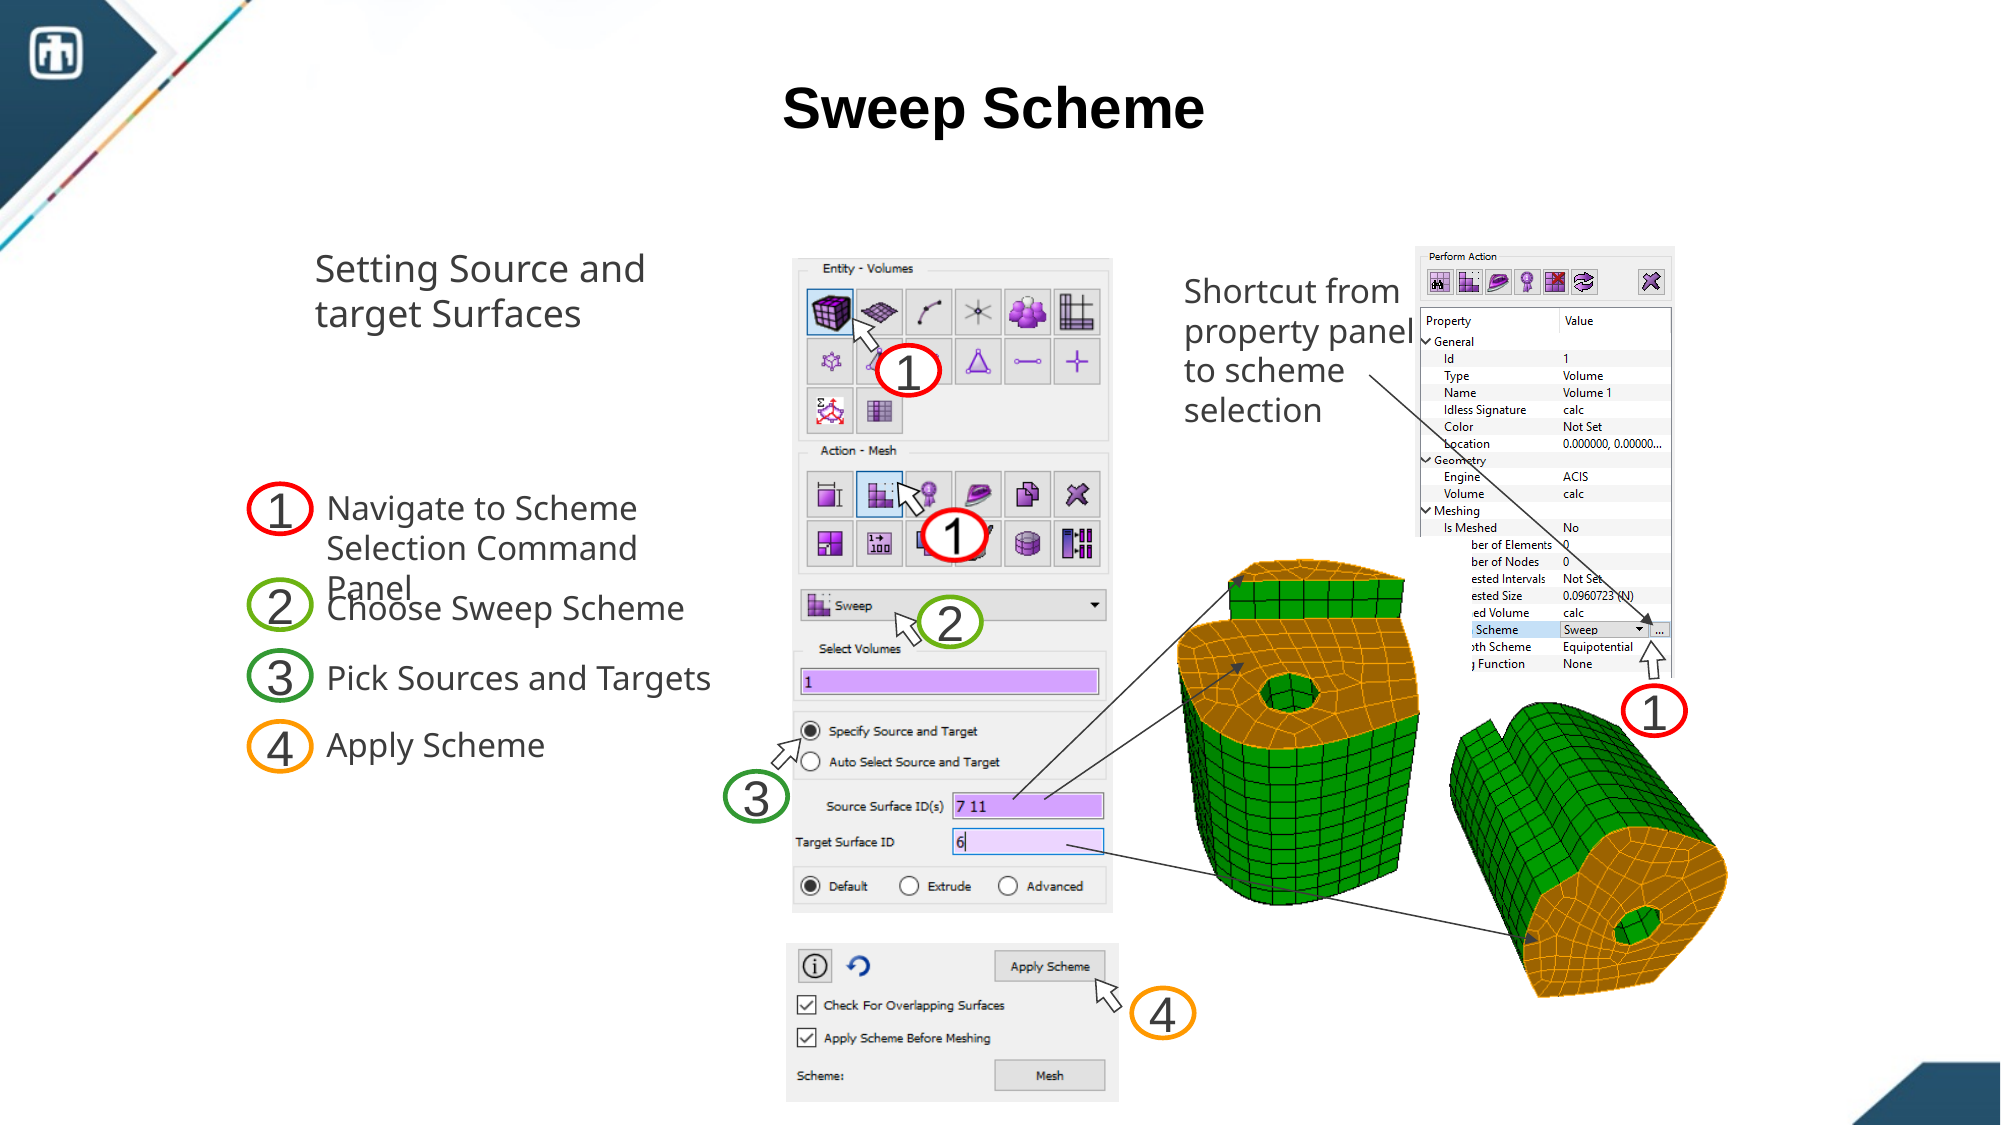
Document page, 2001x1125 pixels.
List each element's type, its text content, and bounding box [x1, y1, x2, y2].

text_box 3 [248, 650, 311, 701]
text_box Setting Source and target Surfaces [300, 237, 744, 343]
text_box 2 [248, 579, 311, 630]
text_box Apply Scheme [311, 717, 673, 772]
text_box 3 [725, 771, 788, 822]
text_box 1 [248, 483, 311, 534]
text_box Shortcut from property panel to scheme selection [1169, 262, 1415, 437]
text_box [771, 741, 792, 770]
text_box 4 [1131, 987, 1195, 1038]
text_box Sweep Scheme [437, 35, 1552, 175]
text_box 4 [248, 721, 311, 772]
text_box Navigate to Scheme Selection Command Panel [311, 479, 737, 579]
text_box Choose Sweep Scheme [311, 579, 737, 635]
text_box Pick Sources and Targets [311, 649, 737, 705]
picture [0, 0, 2001, 1125]
